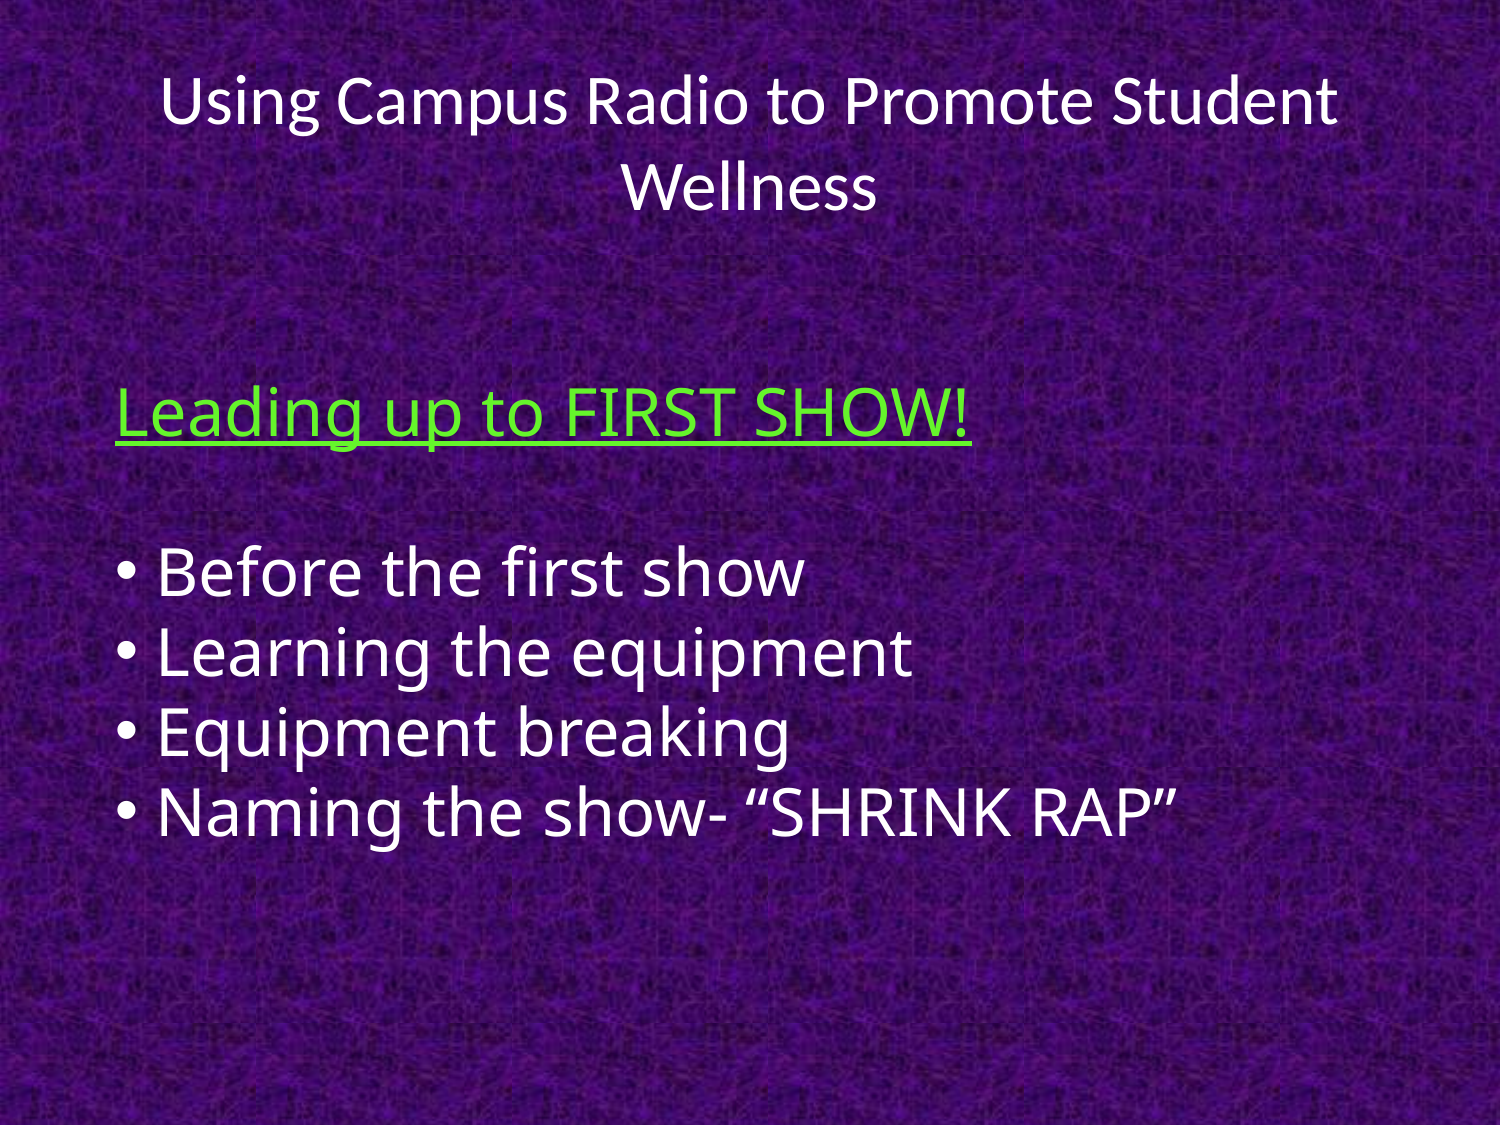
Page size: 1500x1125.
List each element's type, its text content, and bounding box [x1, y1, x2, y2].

text_box Leading up to FIRST SHOW! Before the first show Learning the equipment Equipment breaking Naming the show- “SHRINK RAP” [99, 362, 1425, 857]
picture [0, 0, 1500, 1125]
title Using Campus Radio to Promote Student Wellness [75, 45, 1425, 233]
